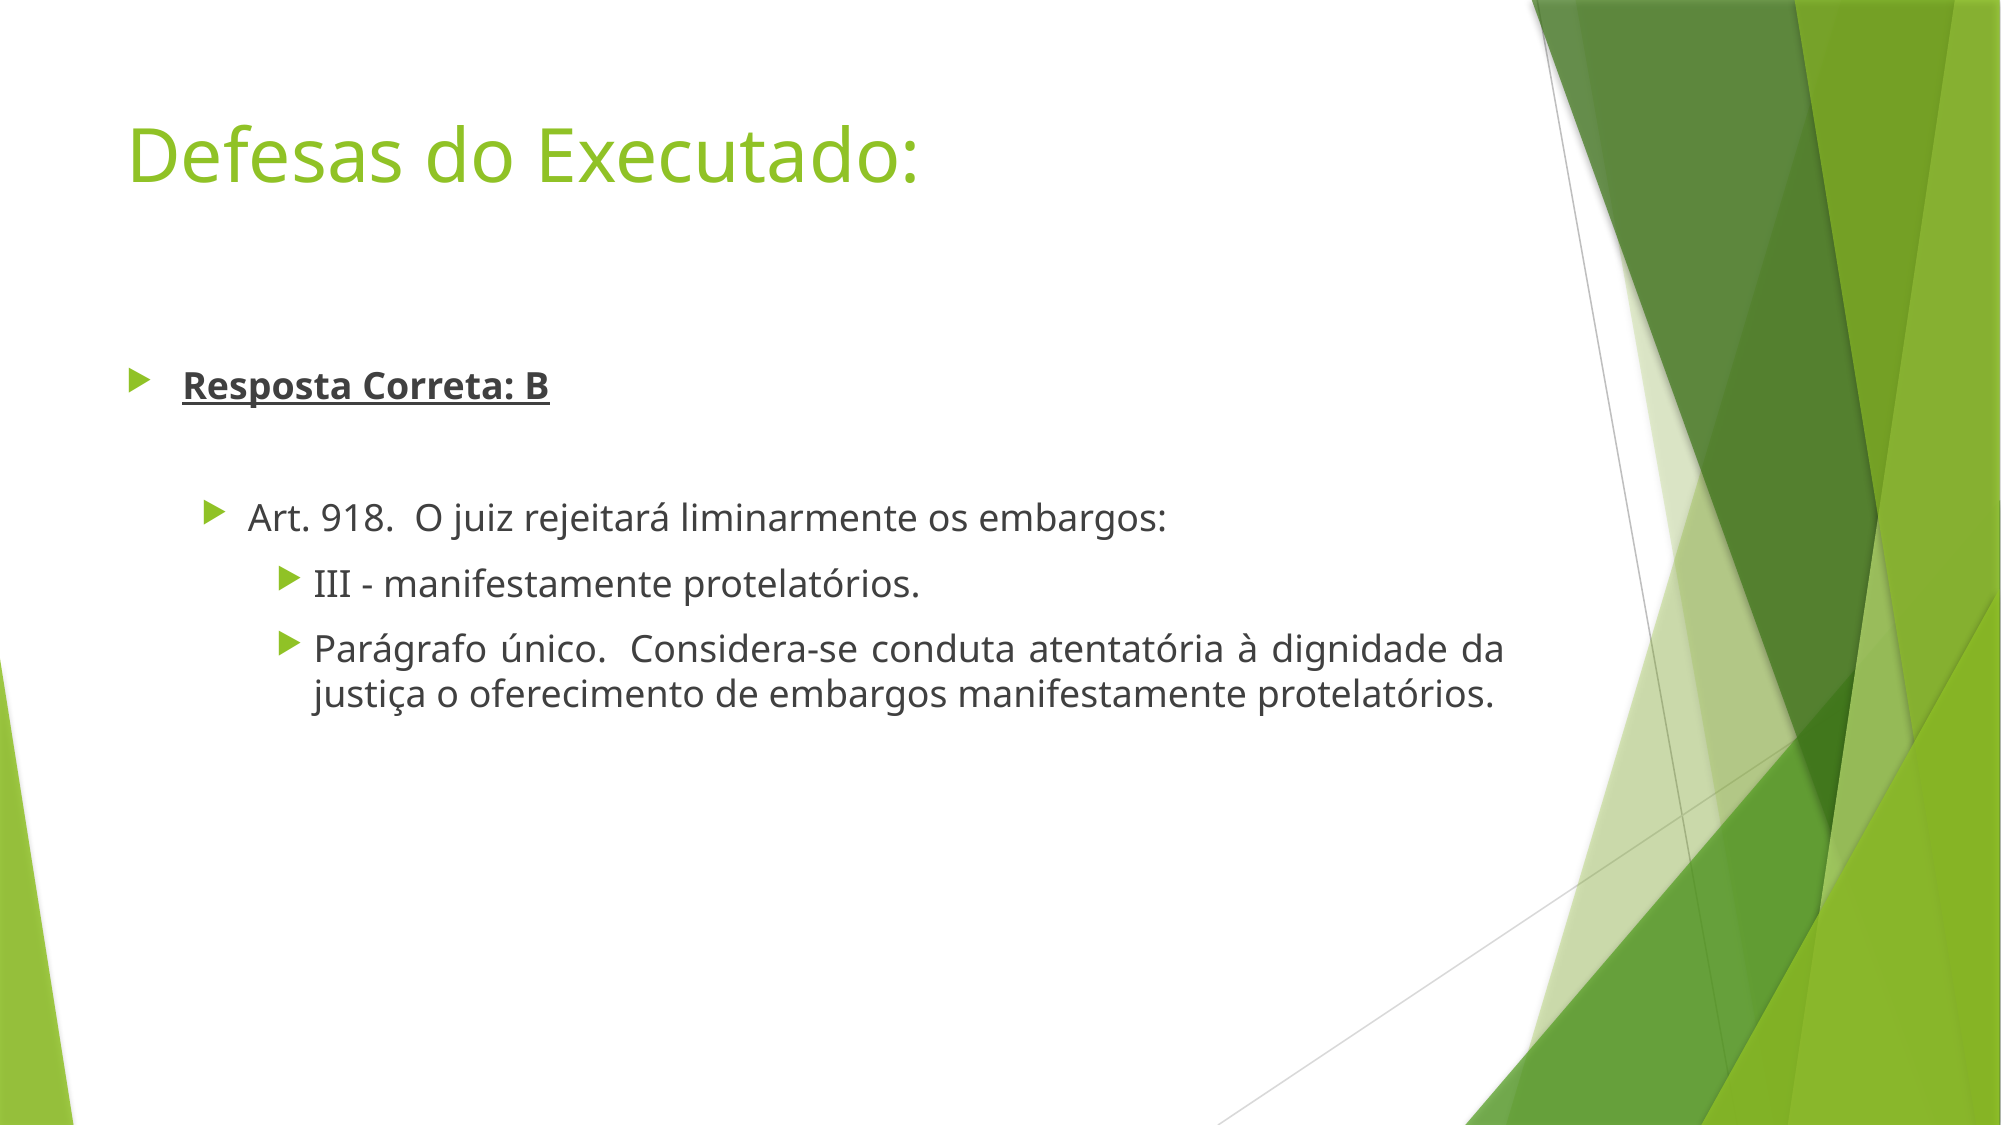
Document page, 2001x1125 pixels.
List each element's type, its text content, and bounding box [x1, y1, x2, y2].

title Defesas do Executado: [111, 99, 1522, 317]
list Resposta Correta: B Art. 918. O juiz rejeitará liminarmente os embargos: III - manifestamente protelatórios. Parágrafo único. Considera-se conduta atentatória à dignidade da justiça o oferecimento de embargos manifestamente protelatórios. [111, 354, 1522, 992]
